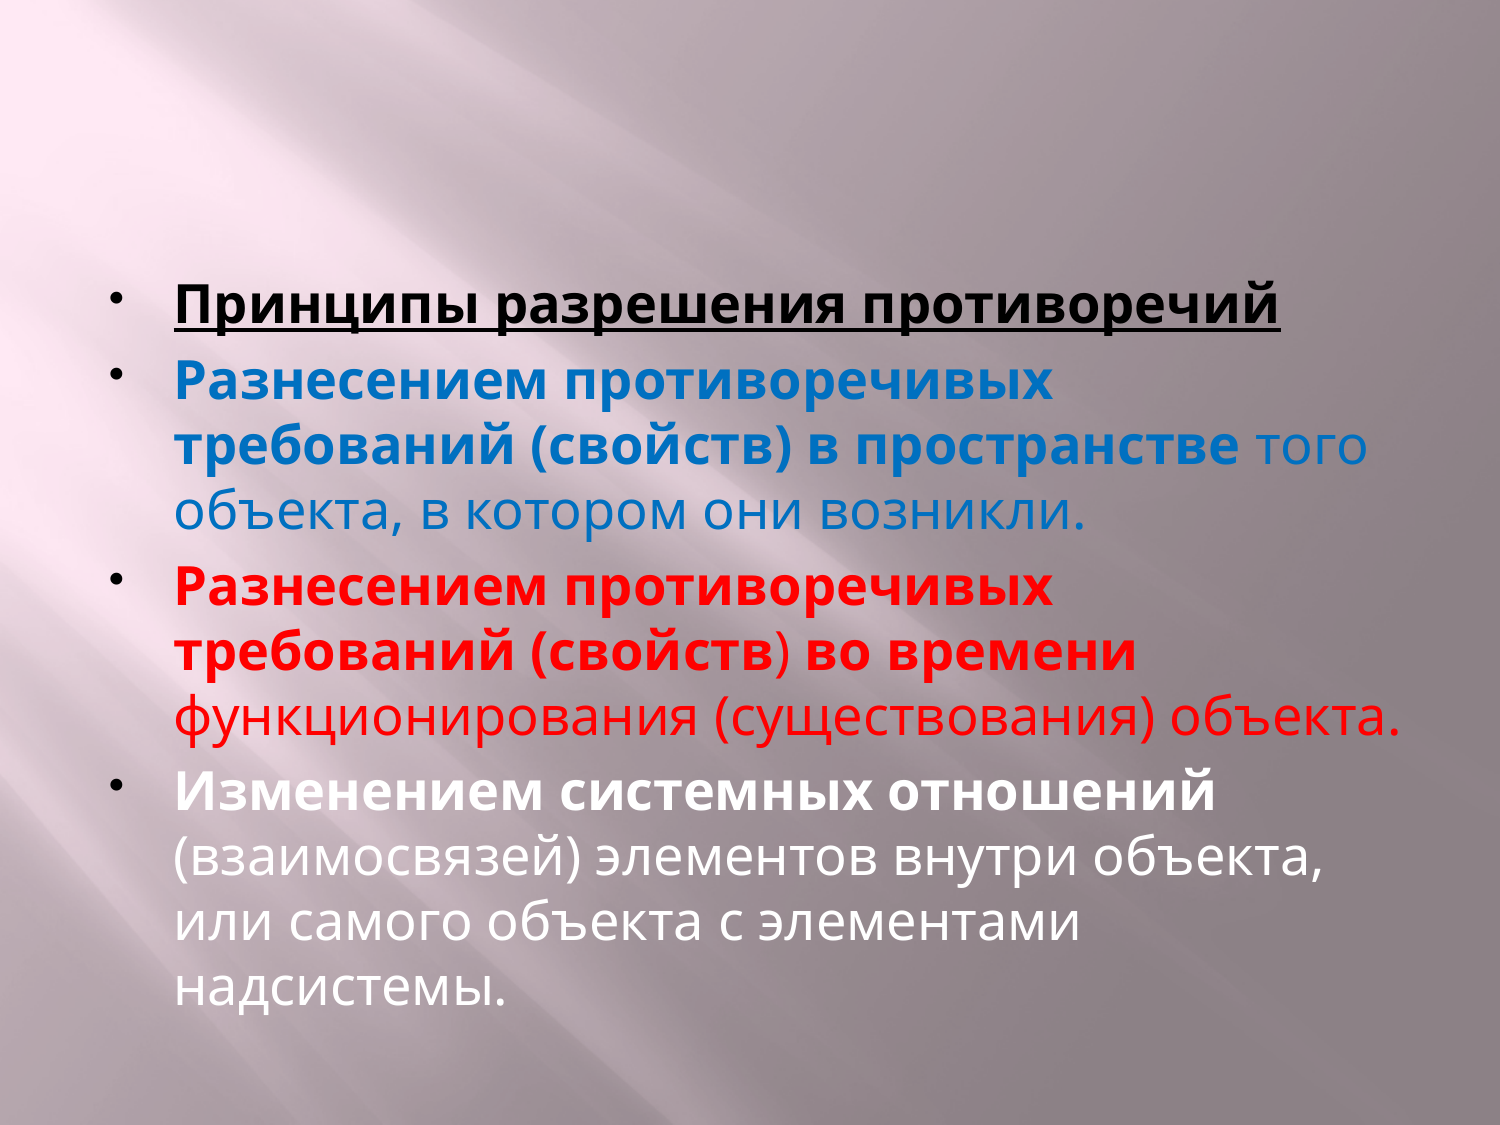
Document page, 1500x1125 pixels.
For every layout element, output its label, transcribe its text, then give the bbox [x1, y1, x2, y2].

list Принципы разрешения противоречий Разнесением противоречивых требований (свойств) в пространстве того объекта, в котором они возникли. Разнесением противоречивых требований (свойств) во времени функционирования (существования) объекта. Изменением системных отношений (взаимосвязей) элементов внутри объекта, или самого объекта с элементами надсистемы. [75, 262, 1425, 1035]
